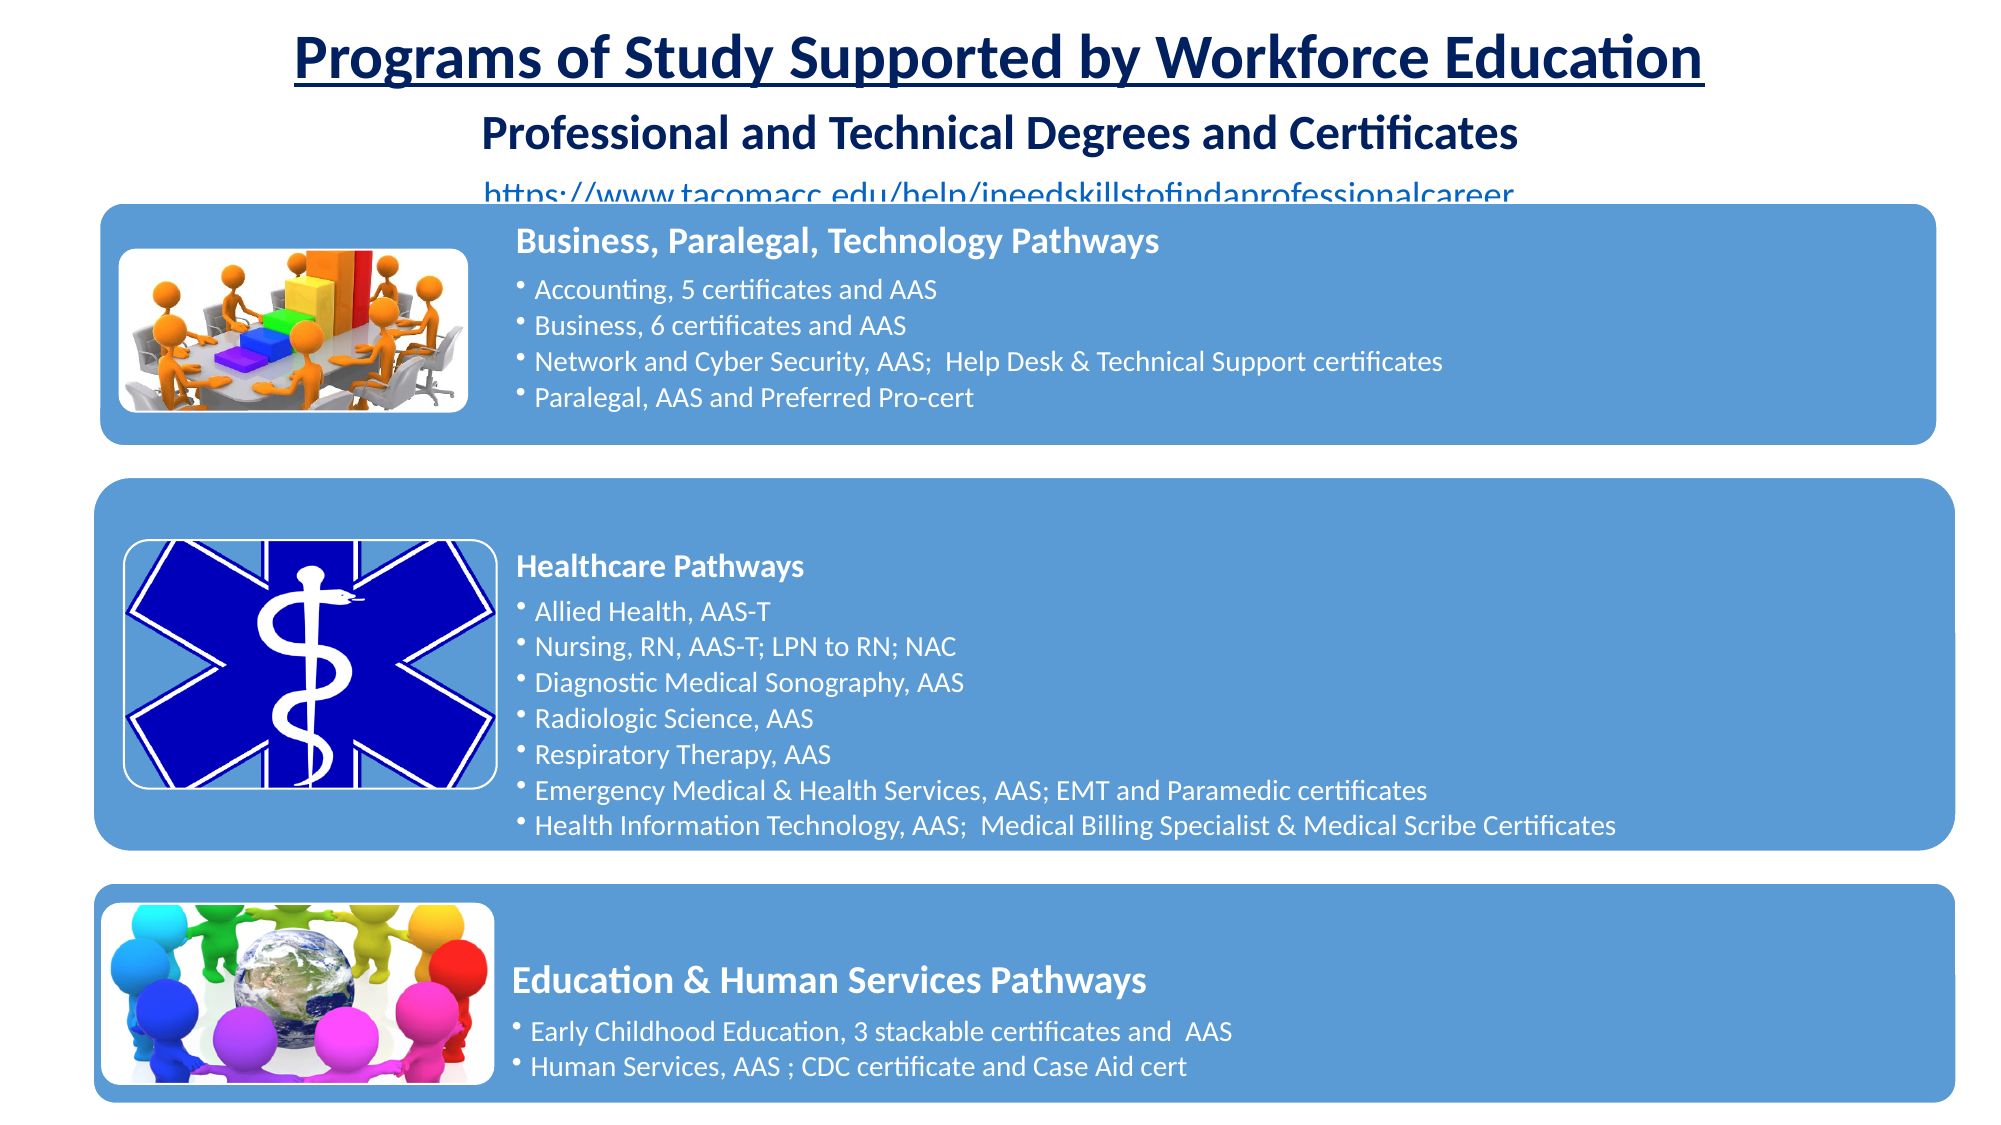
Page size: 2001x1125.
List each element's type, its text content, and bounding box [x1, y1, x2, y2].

subtitle Programs of Study Supported by Workforce Education Professional and Technical Degrees and Certificates https://www.tacomacc.edu/help/ineedskillstofindaprofessionalcareer [249, 16, 1750, 201]
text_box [92, 202, 1957, 1105]
